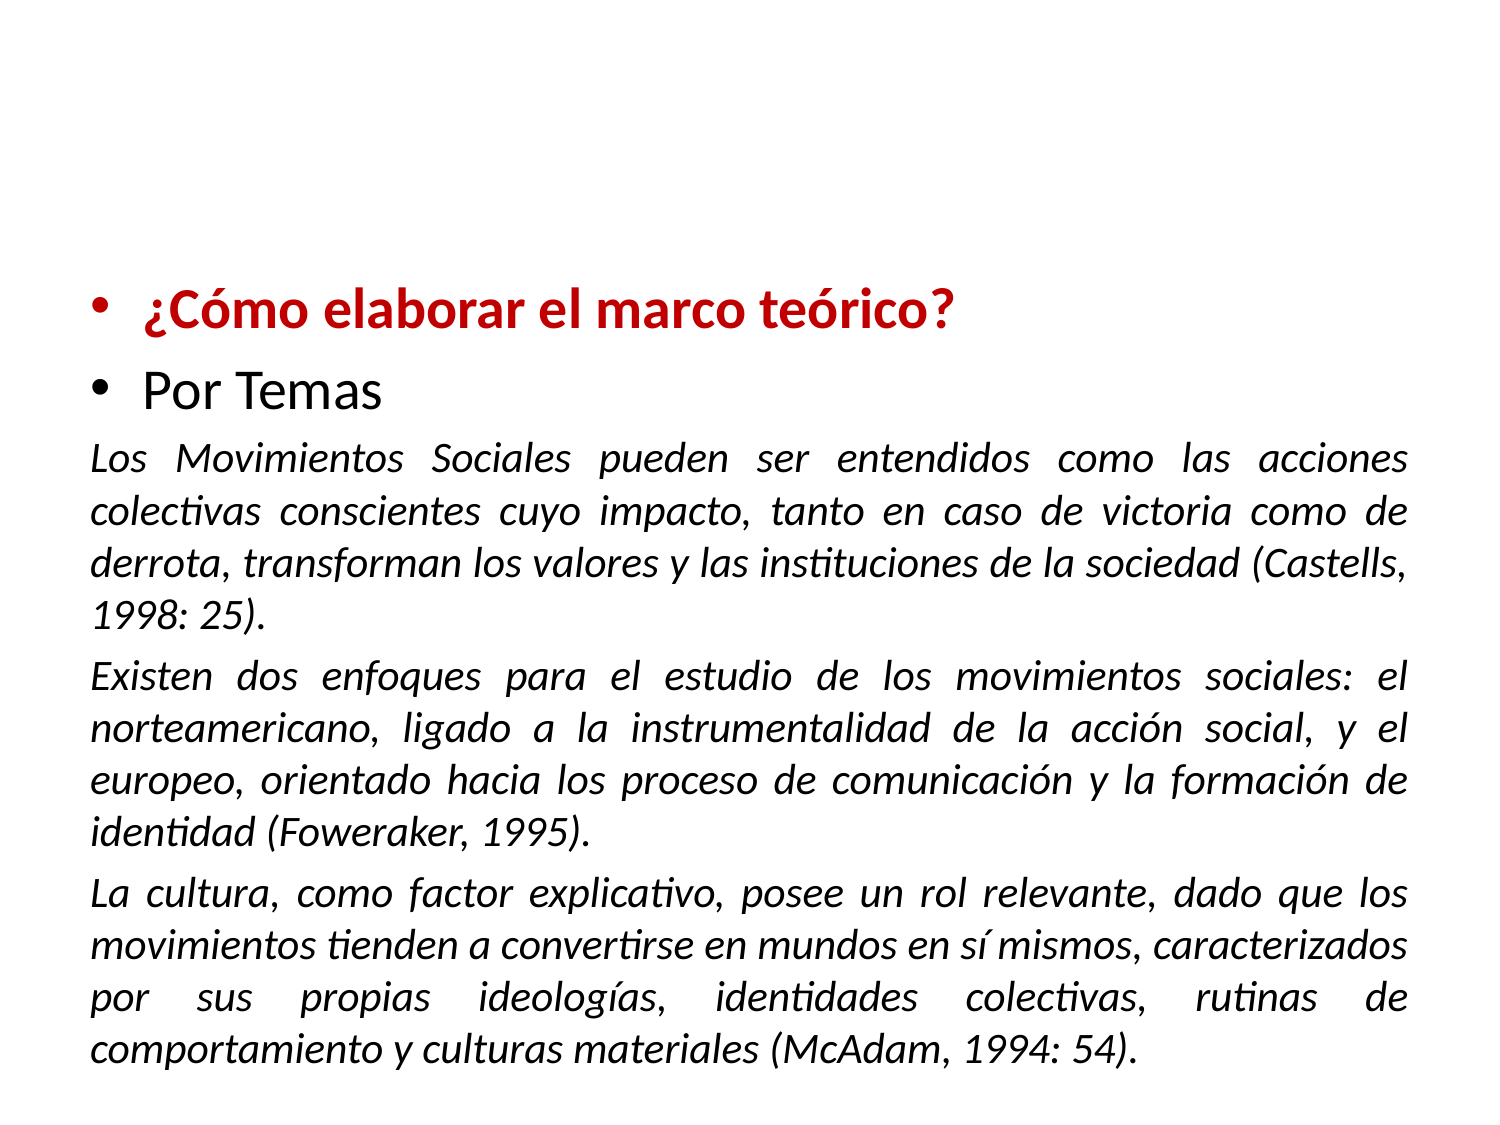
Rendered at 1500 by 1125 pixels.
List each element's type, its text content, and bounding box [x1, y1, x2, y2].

list ¿Cómo elaborar el marco teórico? Por Temas Los Movimientos Sociales pueden ser entendidos como las acciones colectivas conscientes cuyo impacto, tanto en caso de victoria como de derrota, transforman los valores y las instituciones de la sociedad (Castells, 1998: 25). Existen dos enfoques para el estudio de los movimientos sociales: el norteamericano, ligado a la instrumentalidad de la acción social, y el europeo, orientado hacia los proceso de comunicación y la formación de identidad (Foweraker, 1995). La cultura, como factor explicativo, posee un rol relevante, dado que los movimientos tienden a convertirse en mundos en sí mismos, caracterizados por sus propias ideologías, identidades colectivas, rutinas de comportamiento y culturas materiales (McAdam, 1994: 54). [75, 262, 1425, 1083]
